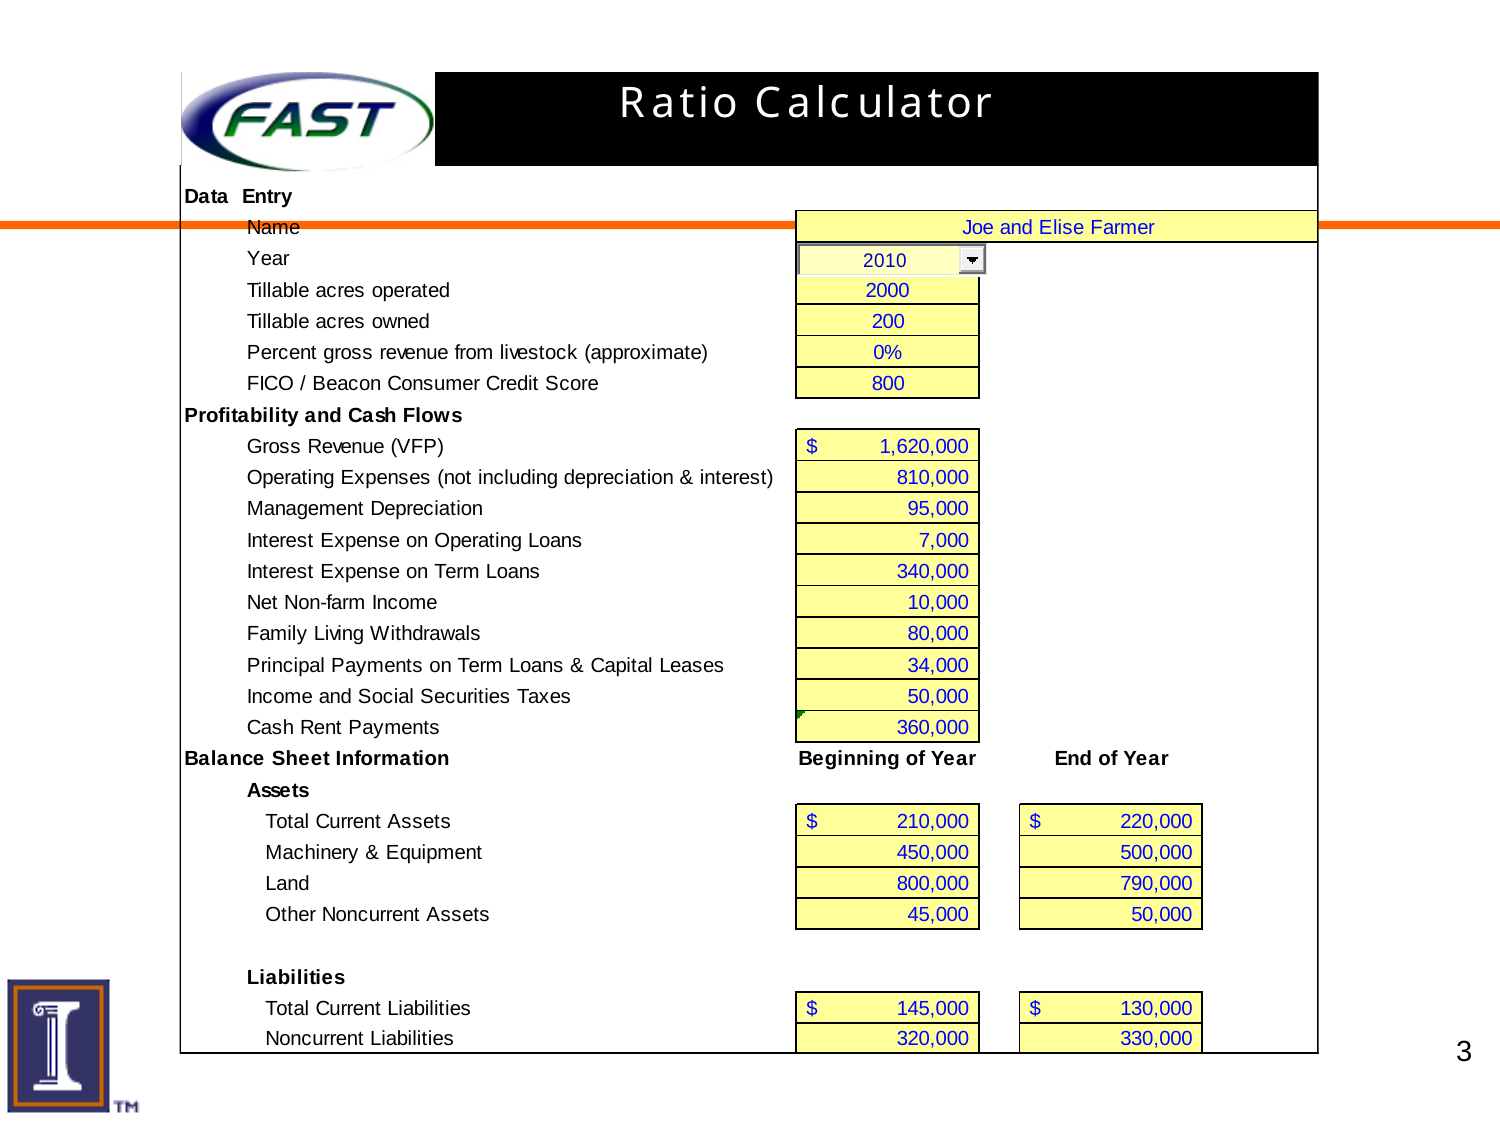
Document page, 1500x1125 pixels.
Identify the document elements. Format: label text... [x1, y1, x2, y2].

slide_number 3 [1137, 1024, 1488, 1104]
picture [179, 70, 1321, 1056]
picture [0, 974, 150, 1125]
